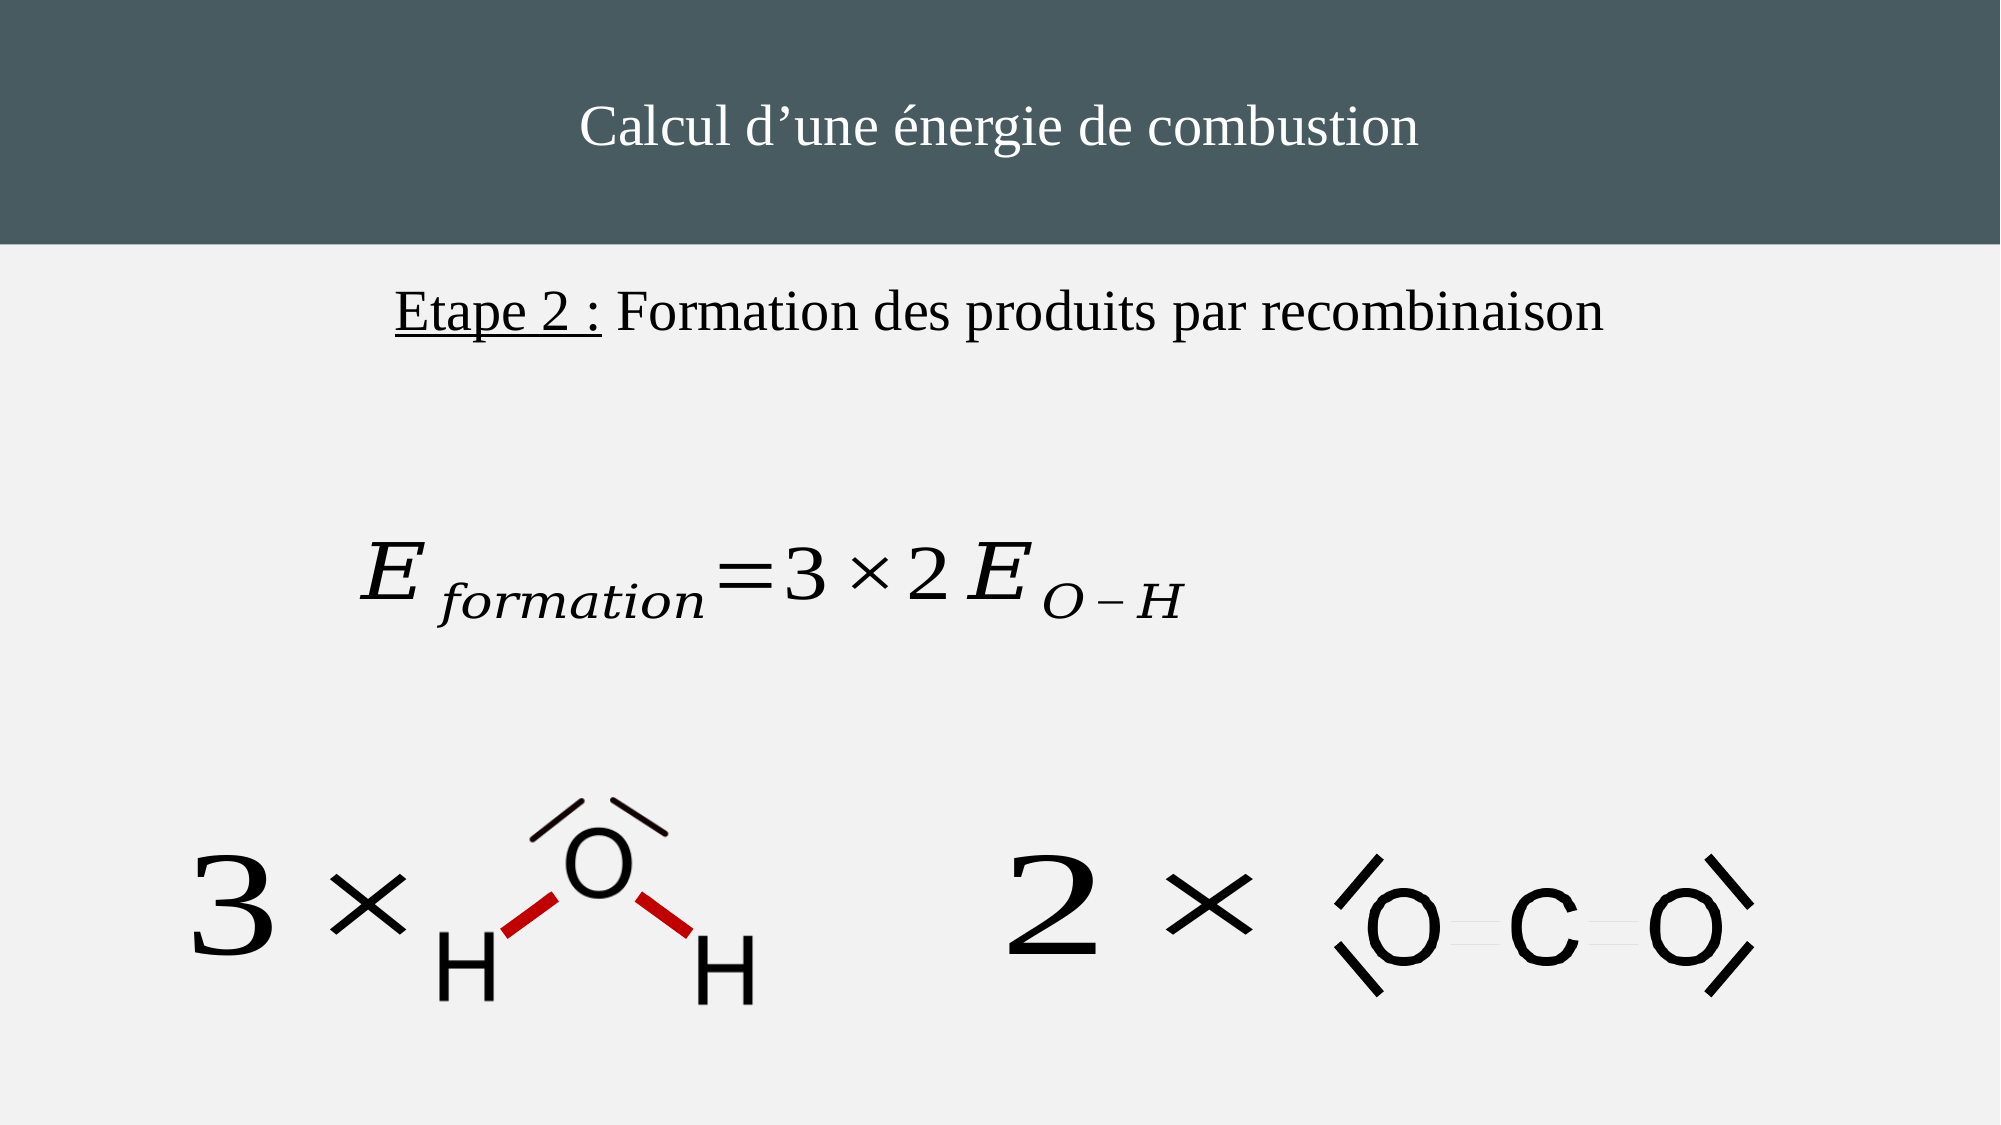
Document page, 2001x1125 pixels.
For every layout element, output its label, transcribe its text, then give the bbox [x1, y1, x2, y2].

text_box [1337, 944, 1381, 995]
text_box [503, 896, 556, 934]
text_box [1707, 944, 1751, 995]
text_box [1707, 856, 1751, 907]
text_box Calcul d’une énergie de combustion [0, 0, 2000, 245]
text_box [1337, 856, 1381, 907]
picture [430, 796, 769, 1030]
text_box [638, 896, 690, 934]
picture [1337, 856, 1760, 970]
text_box Etape 2 : Formation des produits par recombinaison [380, 264, 1620, 350]
